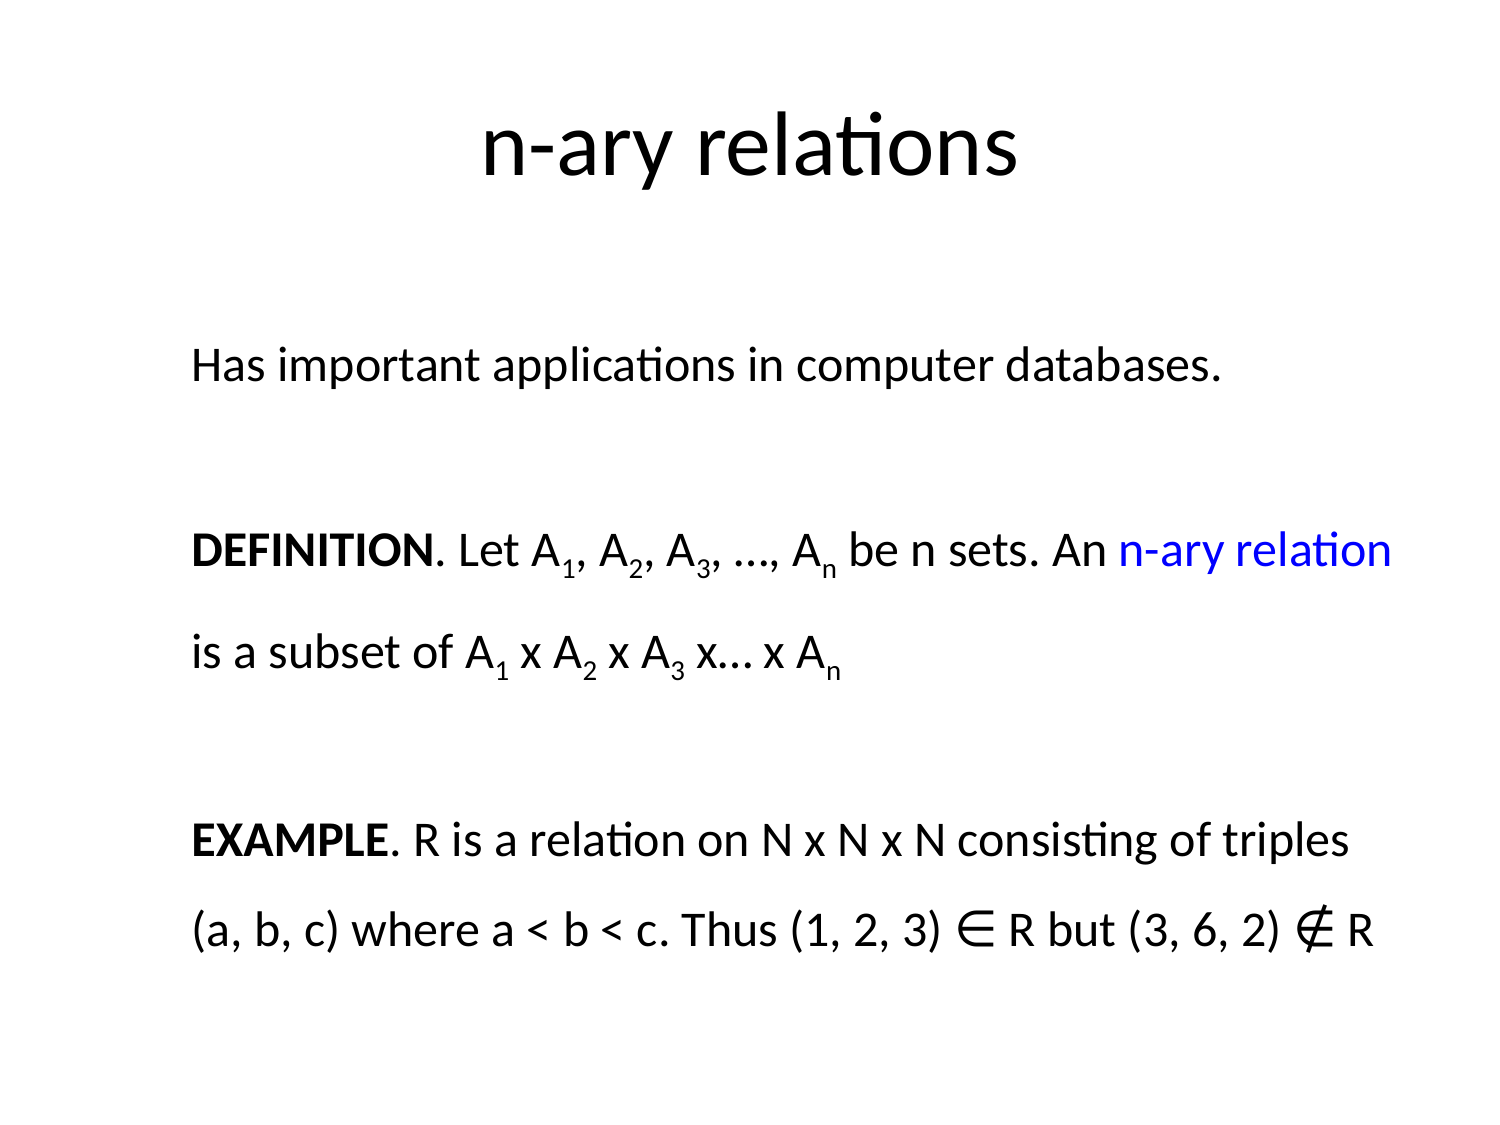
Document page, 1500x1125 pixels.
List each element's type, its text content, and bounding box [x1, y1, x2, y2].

text_box Has important applications in computer databases. DEFINITION. Let A1, A2, A3, …, An be n sets. An n-ary relation is a subset of A1 x A2 x A3 x… x An EXAMPLE. R is a relation on N x N x N consisting of triples (a, b, c) where a < b < c. Thus (1, 2, 3) ∈ R but (3, 6, 2) ∉ R [176, 294, 1408, 1077]
title n-ary relations [75, 45, 1425, 233]
